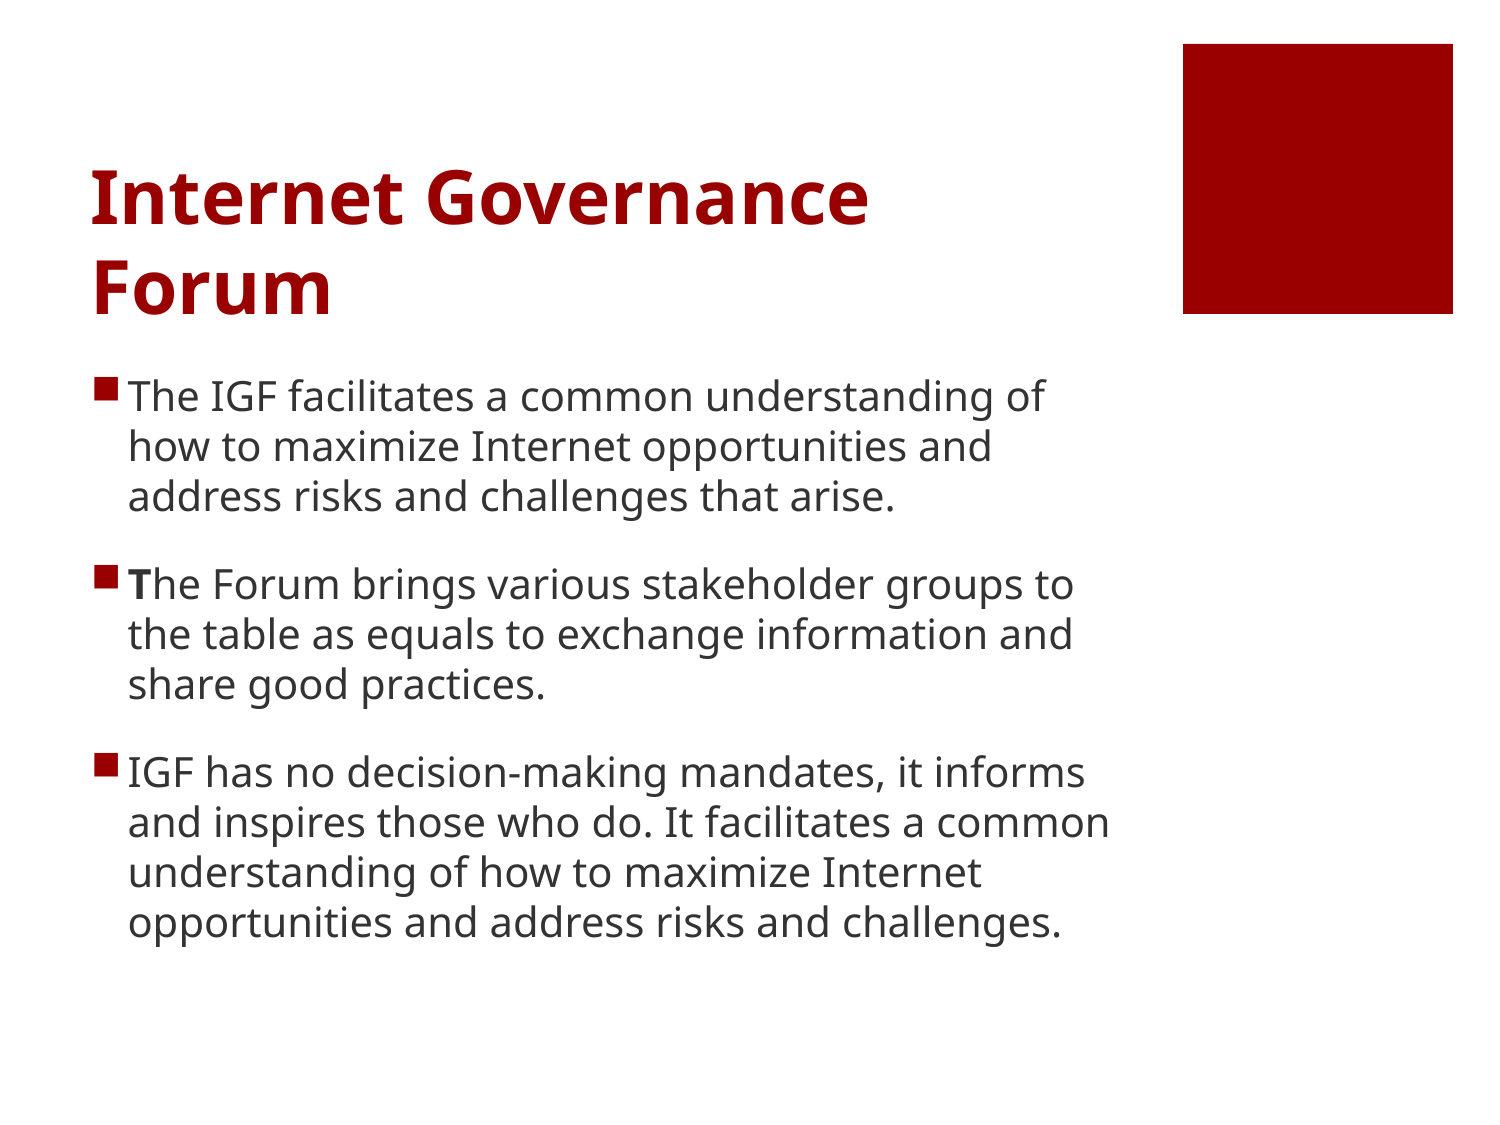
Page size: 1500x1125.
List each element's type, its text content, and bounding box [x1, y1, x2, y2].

title Internet Governance Forum [75, 149, 1143, 338]
list The IGF facilitates a common understanding of how to maximize Internet opportunities and address risks and challenges that arise. The Forum brings various stakeholder groups to the table as equals to exchange information and share good practices. IGF has no decision-making mandates, it informs and inspires those who do. It facilitates a common understanding of how to maximize Internet opportunities and address risks and challenges. [75, 362, 1143, 1005]
